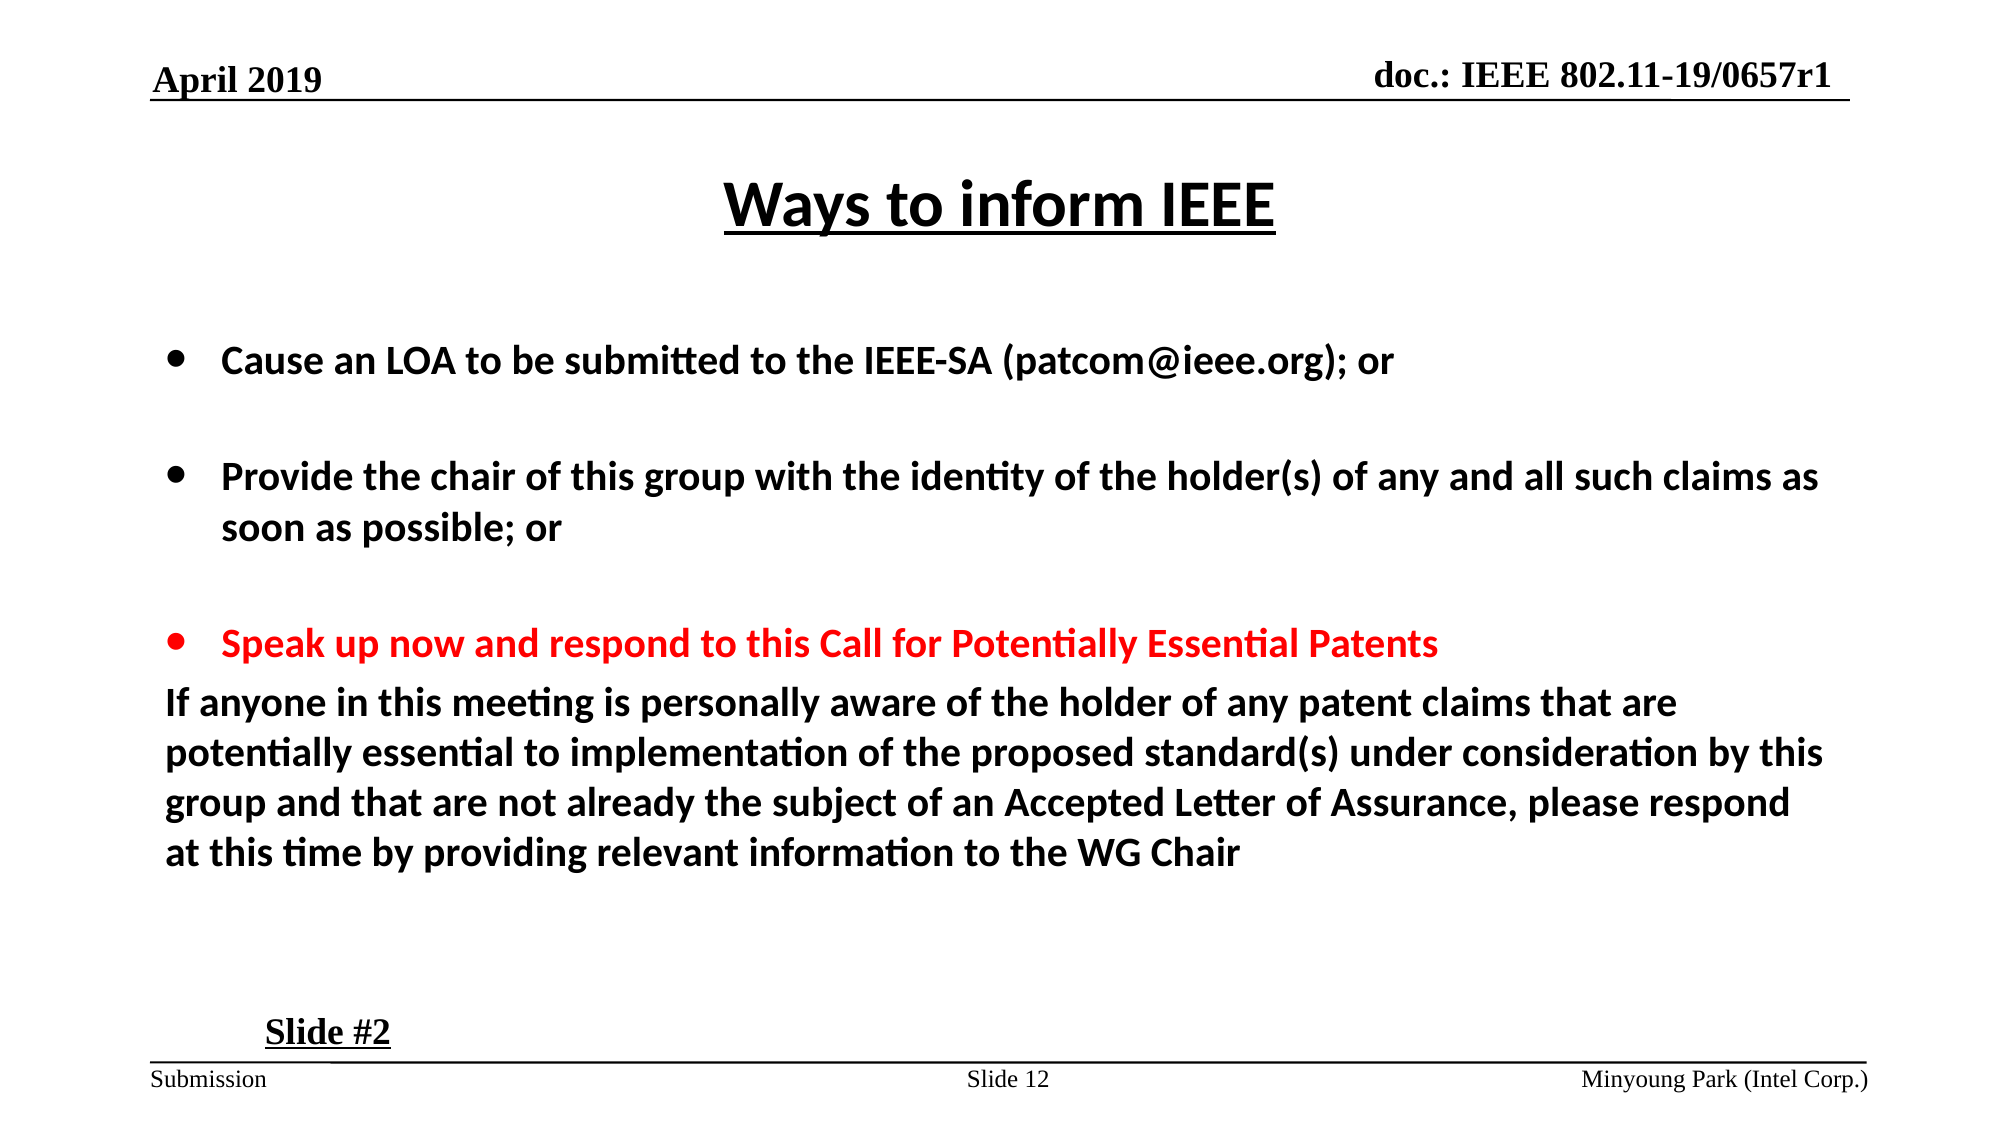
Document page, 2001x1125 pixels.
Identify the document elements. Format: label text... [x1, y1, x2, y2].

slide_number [152, 54, 347, 101]
title Ways to inform IEEE [150, 112, 1850, 288]
footer Minyoung Park (Intel Corp.) [1266, 1061, 1869, 1093]
slide_number Slide 12 [966, 1061, 1051, 1093]
list Cause an LOA to be submitted to the IEEE-SA (patcom@ieee.org); or Provide the chair of this group with the identity of the holder(s) of any and all such claims as soon as possible; or Speak up now and respond to this Call for Potentially Essential Patents If anyone in this meeting is personally aware of the holder of any patent claims that are potentially essential to implementation of the proposed standard(s) under consideration by this group and that are not already the subject of an Accepted Letter of Assurance, please respond at this time by providing relevant information to the WG Chair [150, 324, 1850, 1000]
text_box Slide #2 [250, 999, 407, 1060]
